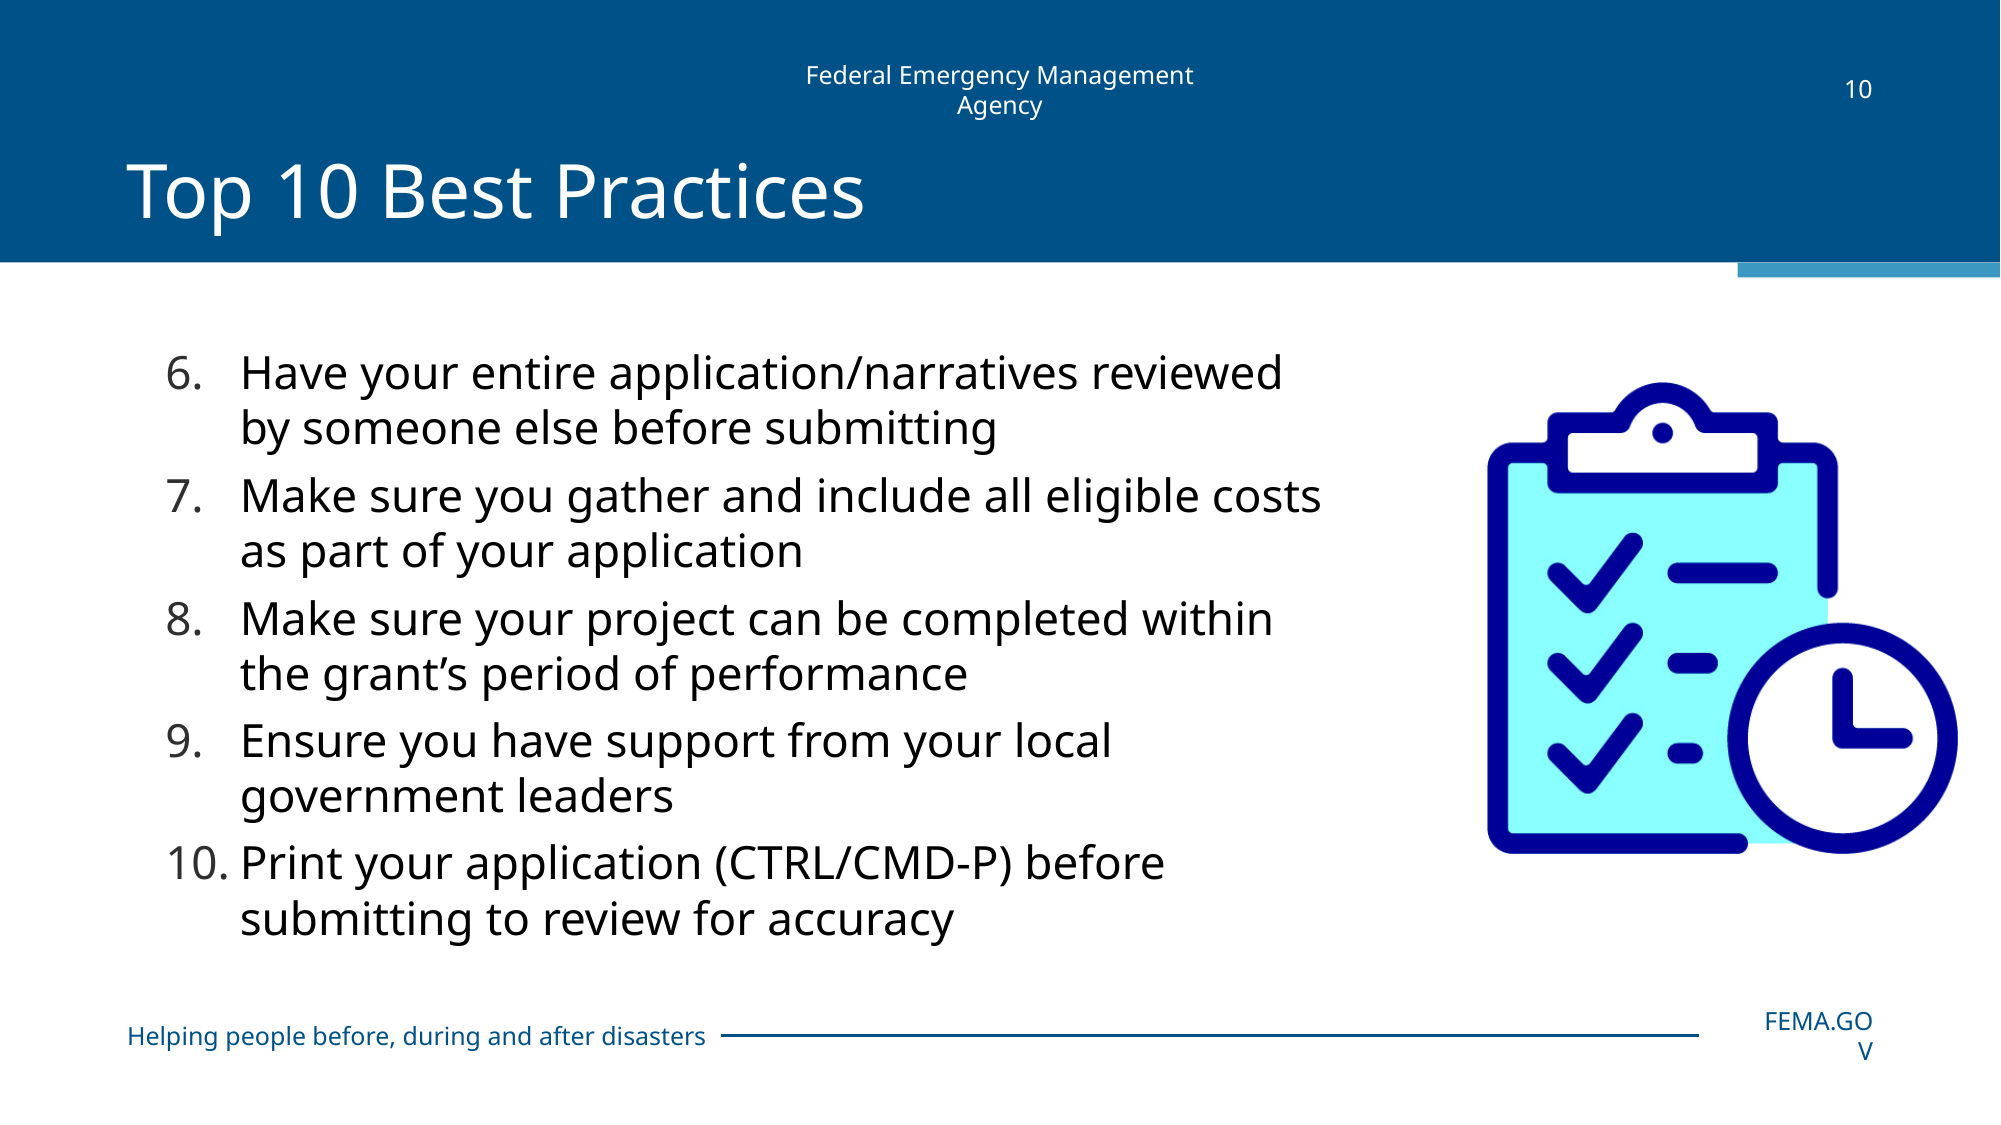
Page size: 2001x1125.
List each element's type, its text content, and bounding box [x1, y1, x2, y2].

picture [1486, 382, 1959, 854]
text_box Have your entire application/narratives reviewed by someone else before submitting Make sure you gather and include all eligible costs as part of your application Make sure your project can be completed within the grant’s period of performance Ensure you have support from your local government leaders Print your application (CTRL/CMD-P) before submitting to review for accuracy [150, 336, 1355, 1011]
title Top 10 Best Practices [112, 149, 1888, 225]
slide_number 10 [1737, 66, 1888, 112]
